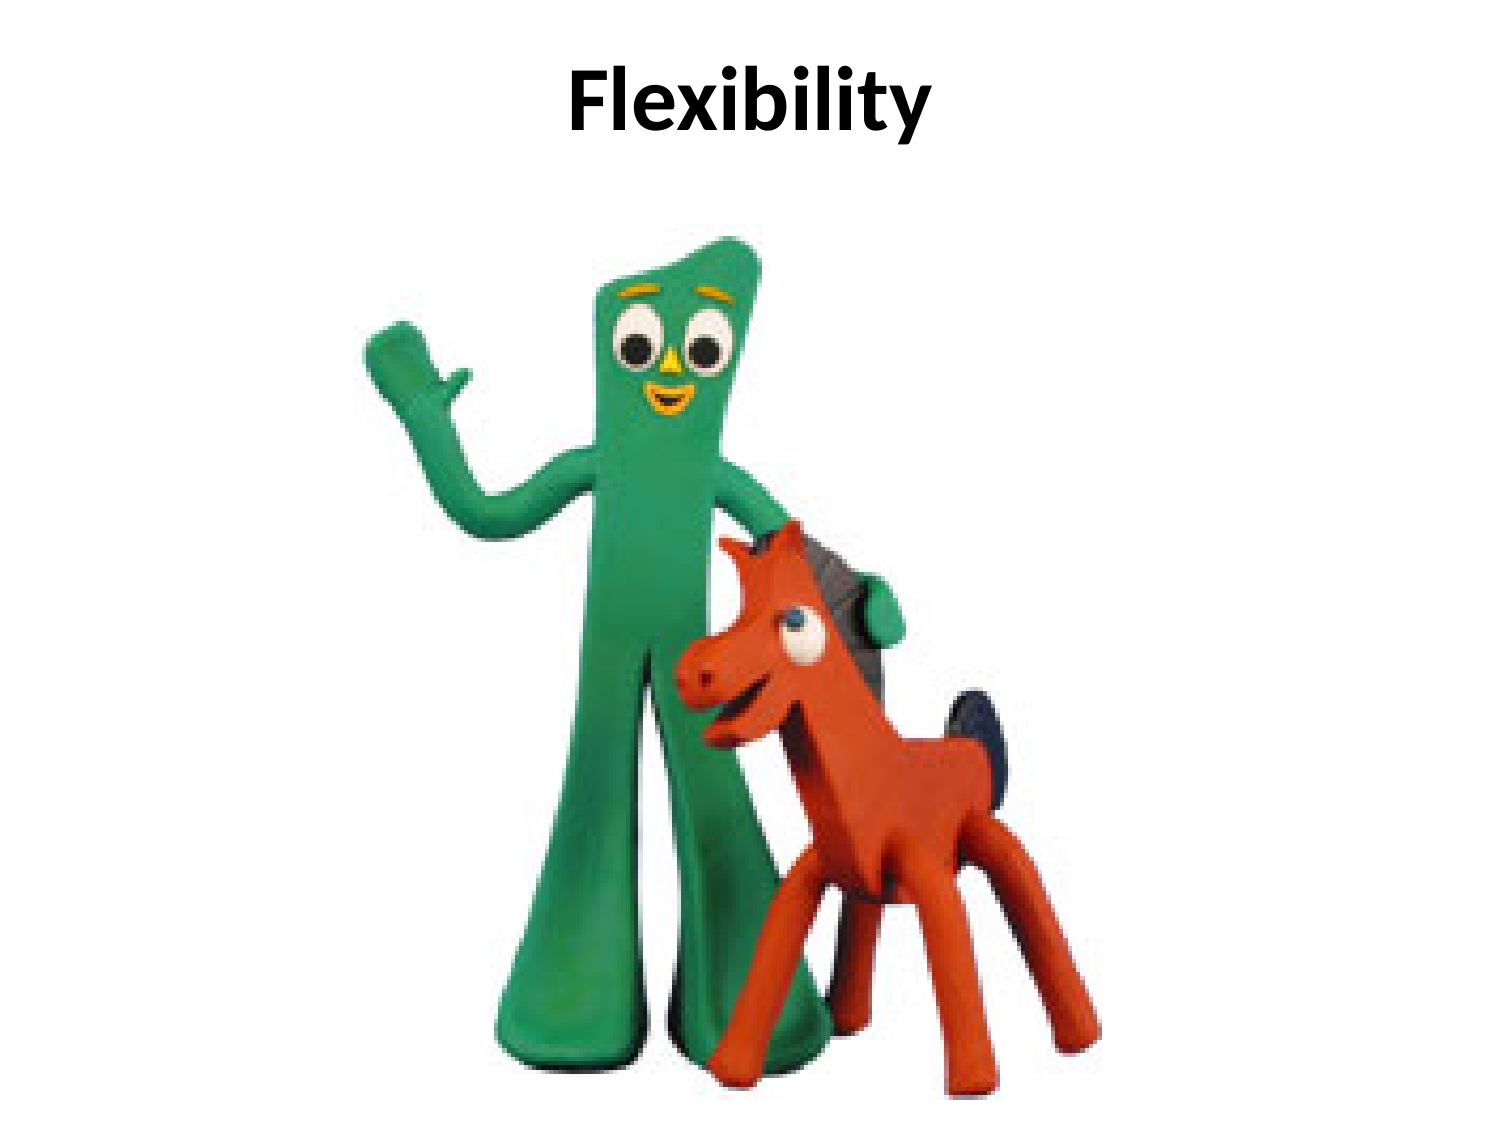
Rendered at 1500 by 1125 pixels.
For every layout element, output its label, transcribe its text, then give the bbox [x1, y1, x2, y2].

picture [149, 224, 1319, 1101]
title Flexibility [0, 0, 1500, 188]
